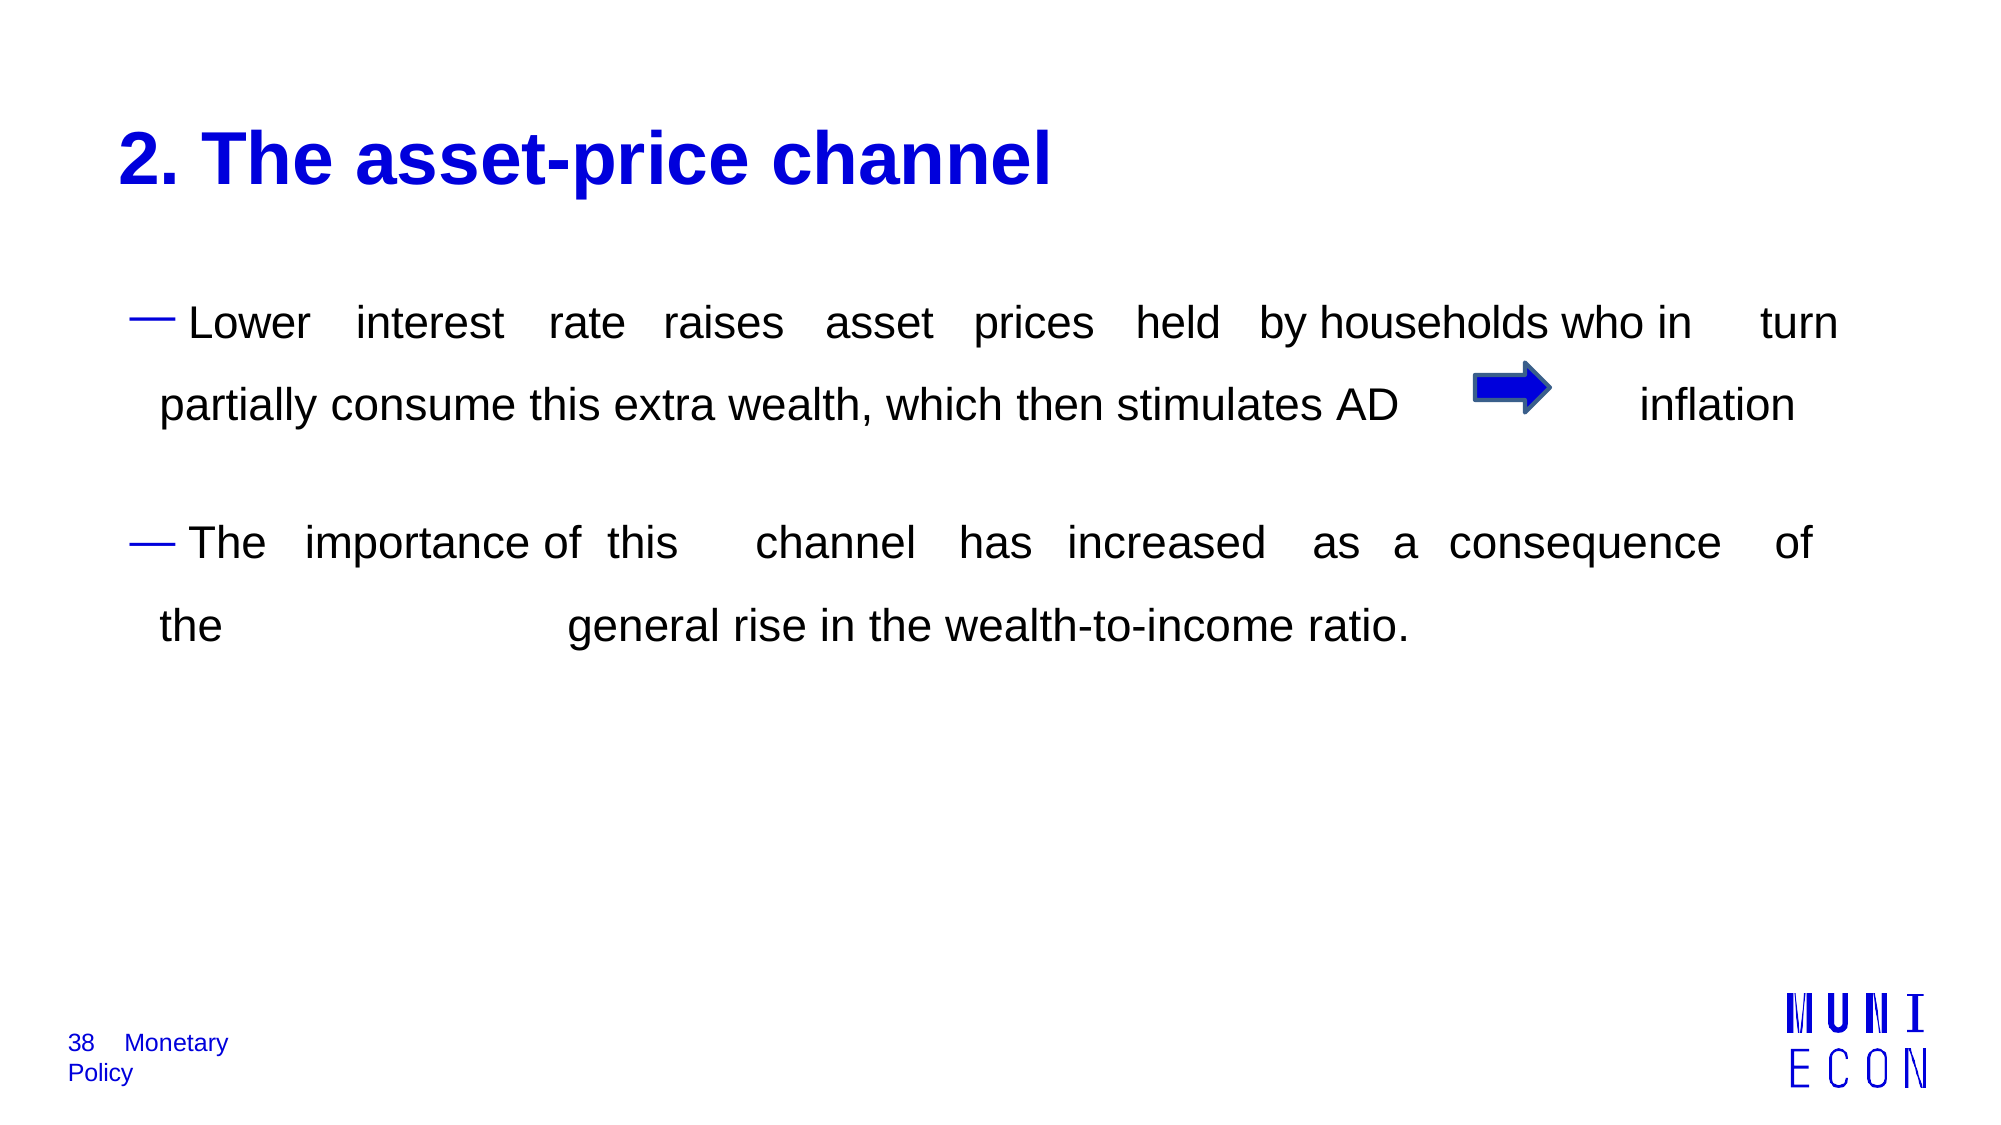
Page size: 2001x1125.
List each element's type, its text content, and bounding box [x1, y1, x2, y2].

picture [1867, 1048, 1887, 1088]
picture [1828, 993, 1848, 1033]
picture [1905, 1048, 1926, 1088]
picture [1866, 993, 1887, 1033]
picture [1787, 993, 1812, 1033]
text_box Lower interest rate raises asset prices held by households who in turn partially consume this extra wealth, which then stimulates AD inflation The importance of this channel has increased as a consequence of the general rise in the wealth-to-income ratio. [127, 263, 1885, 651]
title 2. The asset-price channel [116, 107, 1163, 298]
slide_number 38 Monetary Policy [61, 1027, 298, 1125]
picture [1829, 1048, 1848, 1088]
text_box [1472, 360, 1553, 415]
